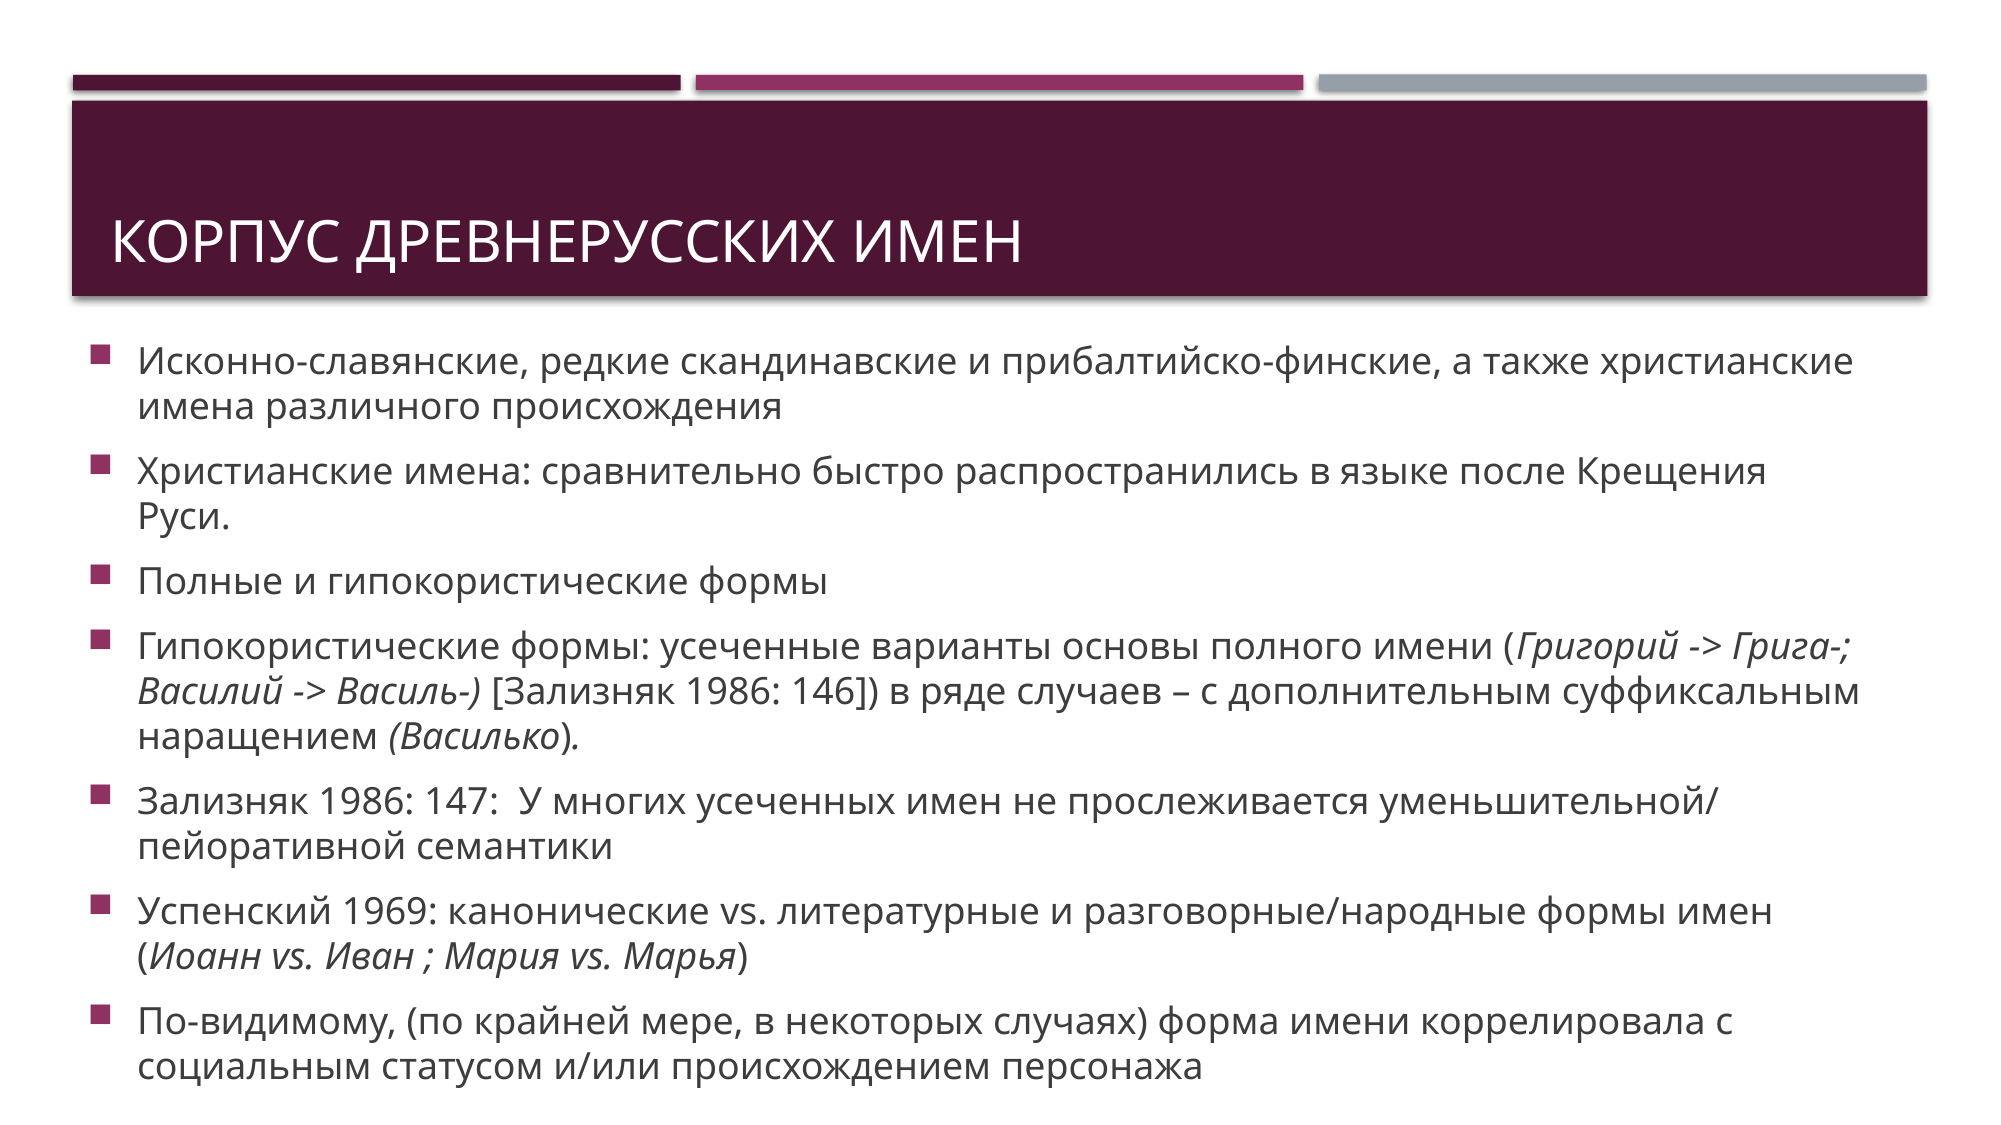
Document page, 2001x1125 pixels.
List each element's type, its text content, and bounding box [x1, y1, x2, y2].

list Исконно-славянские, редкие скандинавские и прибалтийско-финские, а также христианские имена различного происхождения Христианские имена: сравнительно быстро распространились в языке после Крещения Руси. Полные и гипокористические формы Гипокористические формы: усеченные варианты основы полного имени (Григорий -> Грига-; Василий -> Василь-) [Зализняк 1986: 146]) в ряде случаев – с дополнительным суффиксальным наращением (Василько). Зализняк 1986: 147: У многих усеченных имен не прослеживается уменьшительной/ пейоративной семантики Успенский 1969: канонические vs. литературные и разговорные/народные формы имен (Иоанн vs. Иван ; Мария vs. Марья) По-видимому, (по крайней мере, в некоторых случаях) форма имени коррелировала с социальным статусом и/или происхождением персонажа [71, 329, 1882, 1125]
title Корпус древнерусских имен [95, 115, 1905, 282]
